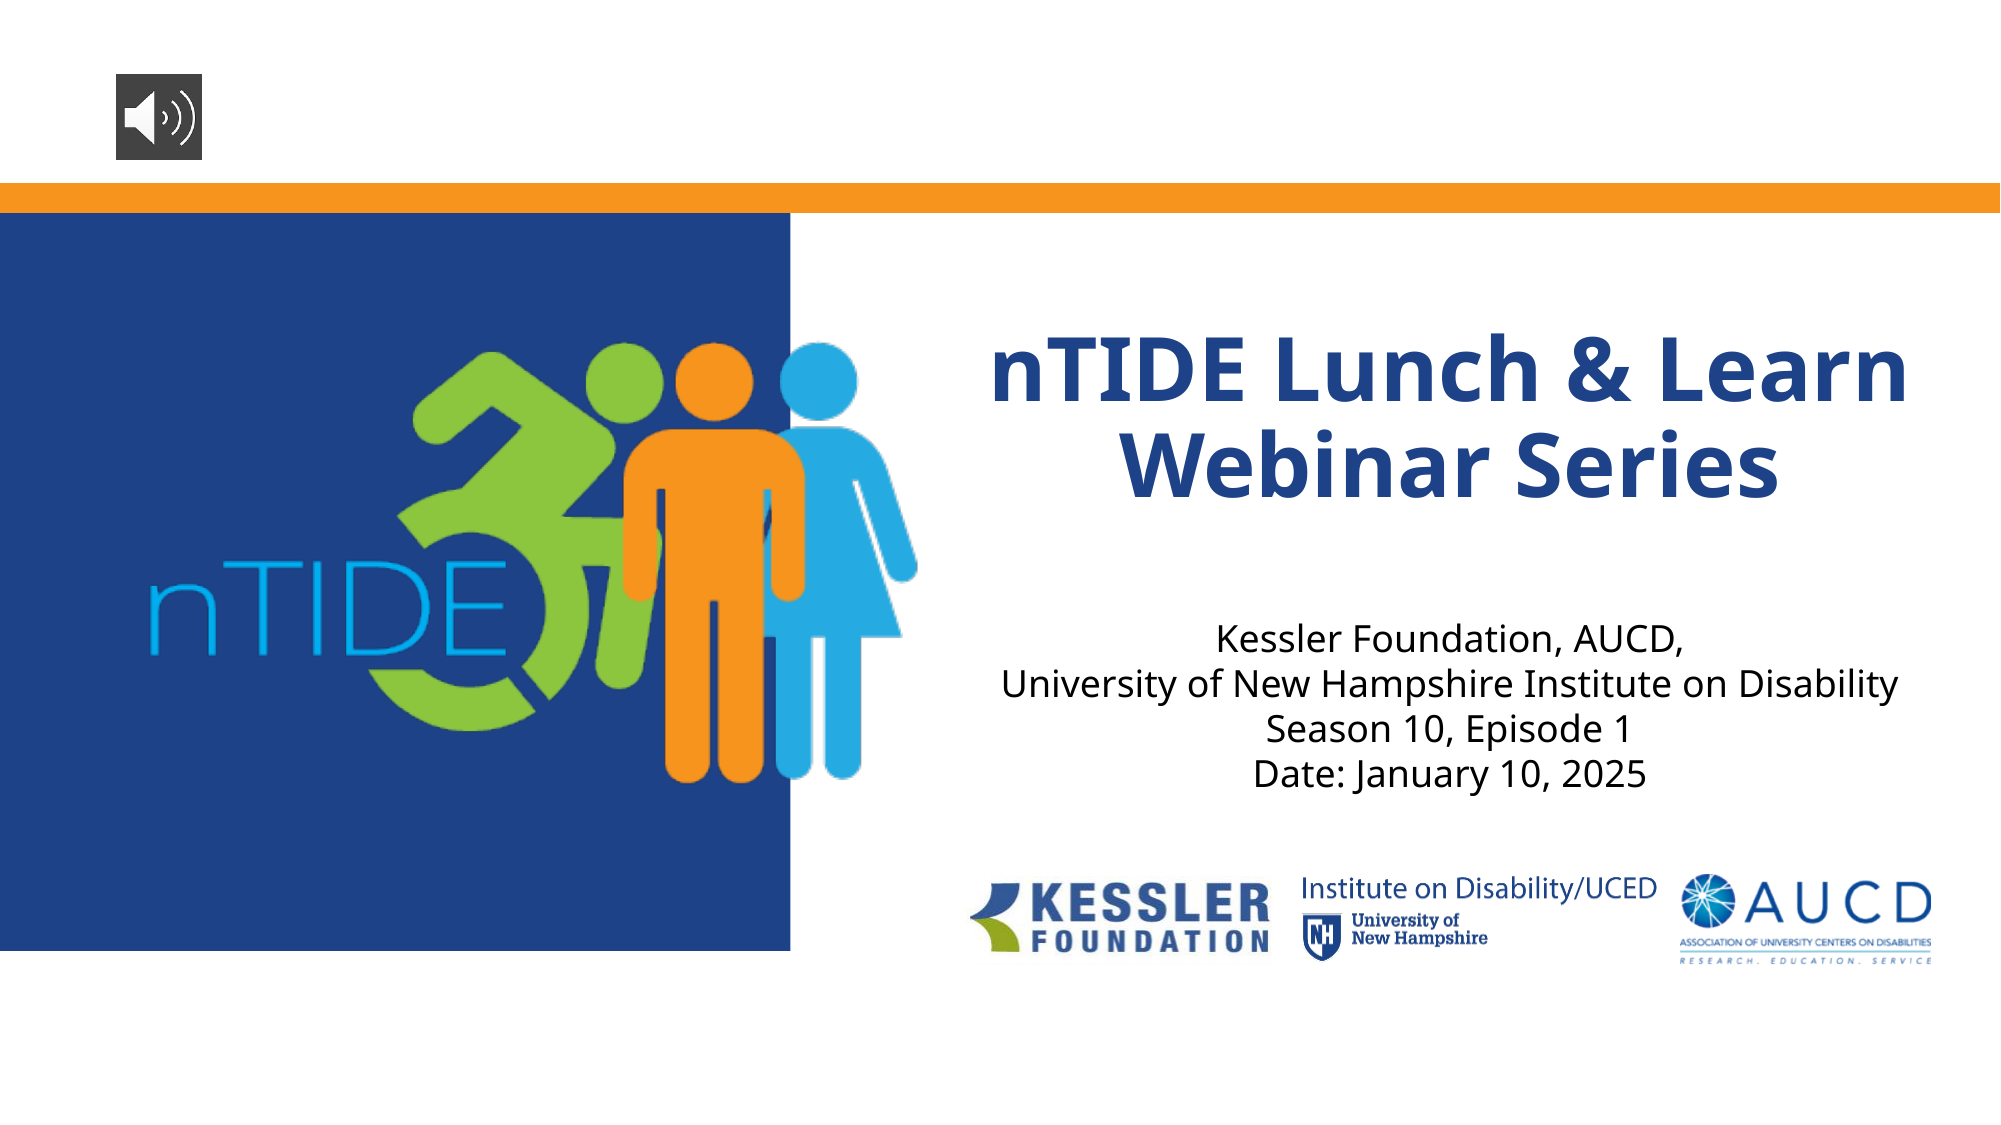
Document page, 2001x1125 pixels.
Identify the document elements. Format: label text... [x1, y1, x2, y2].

picture [1680, 874, 1935, 967]
picture [115, 73, 204, 161]
subtitle Kessler Foundation, AUCD, University of New Hampshire Institute on Disability Season 10, Episode 1 Date: January 10, 2025 [971, 585, 1930, 826]
picture [959, 876, 1274, 965]
picture [1293, 869, 1662, 972]
picture [121, 327, 951, 826]
title nTIDE Lunch & Learn Webinar Series [971, 301, 1930, 540]
